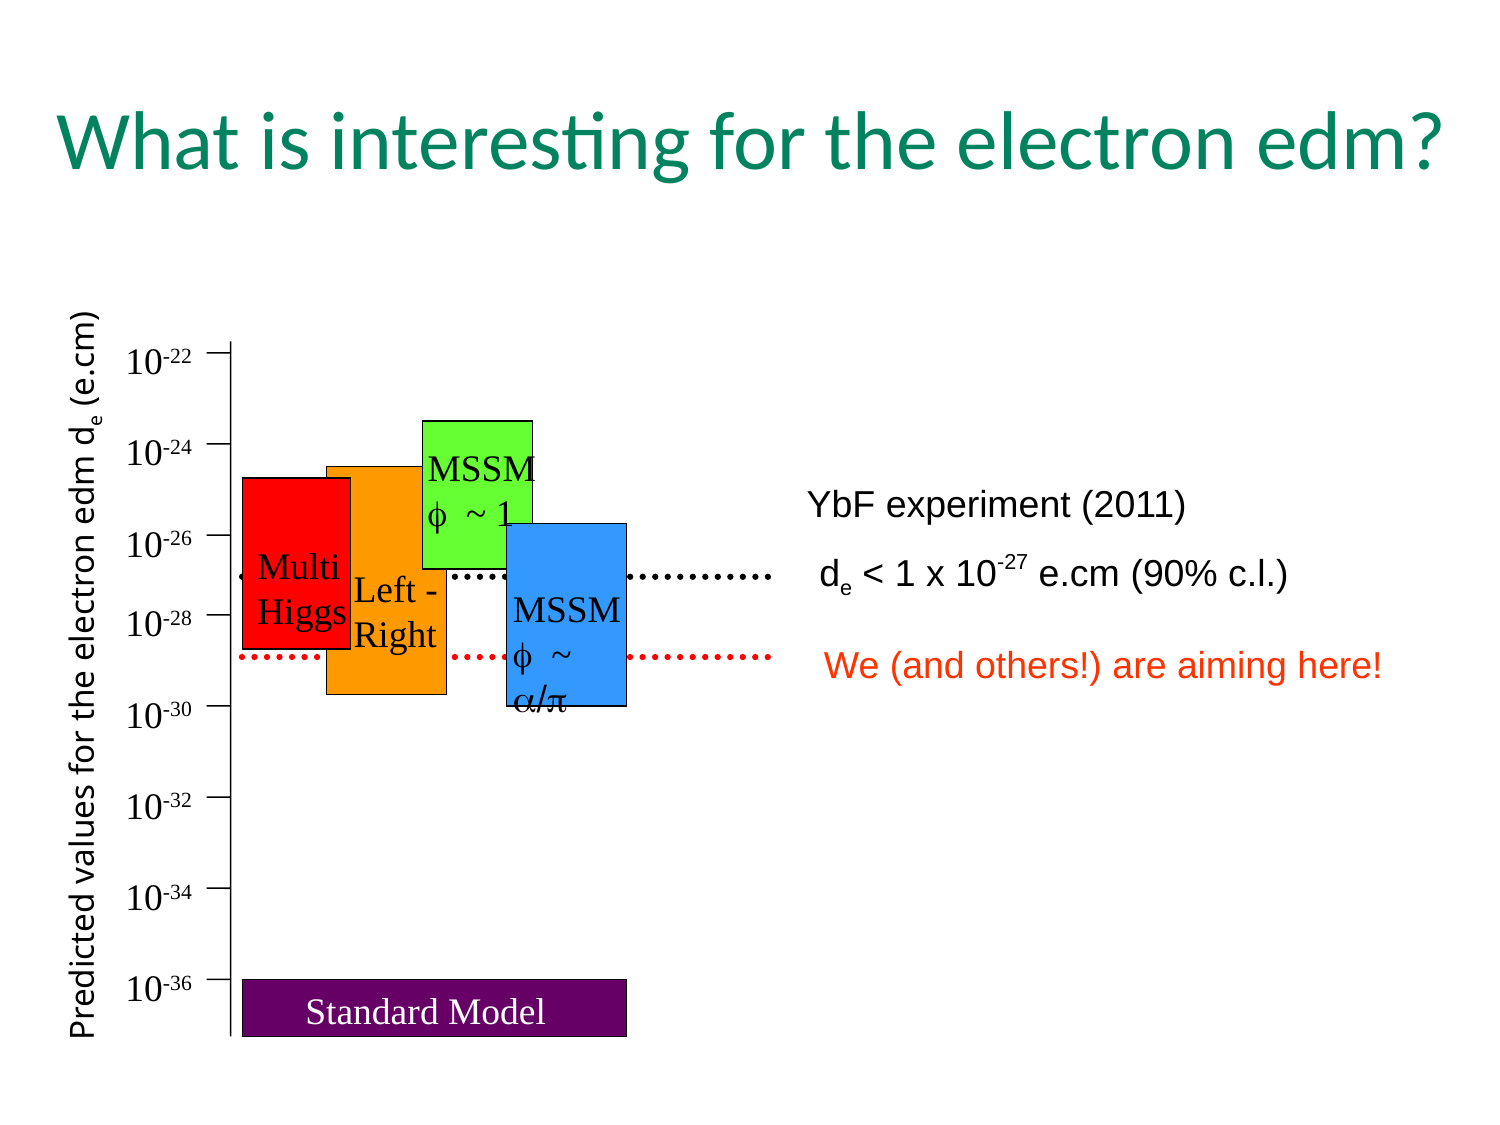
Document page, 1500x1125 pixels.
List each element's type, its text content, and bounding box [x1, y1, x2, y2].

text_box 10-30 [114, 683, 219, 743]
text_box [242, 979, 290, 1037]
text_box [422, 421, 533, 436]
text_box Standard Model [290, 979, 579, 1040]
text_box 10-24 [114, 420, 219, 481]
text_box 10-32 [114, 774, 219, 835]
text_box [579, 979, 627, 1037]
text_box 10-26 [114, 512, 219, 572]
title What is interesting for the electron edm? [41, 42, 1471, 231]
text_box 10-28 [114, 591, 219, 652]
text_box 10-34 [114, 865, 219, 926]
text_box MSSM f ~ a/p [498, 702, 643, 728]
text_box MSSM f ~ 1 [412, 436, 572, 471]
text_box [326, 466, 412, 471]
text_box 10-22 [114, 329, 219, 390]
text_box Multi Higgs [242, 610, 338, 631]
text_box Left -Right [338, 611, 471, 631]
text_box 10-36 [114, 956, 219, 1017]
text_box Predicted values for the electron edm de (e.cm) [53, 276, 114, 1056]
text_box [241, 633, 1412, 695]
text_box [241, 472, 1345, 603]
text_box MSSM f ~ a/p [498, 611, 643, 631]
